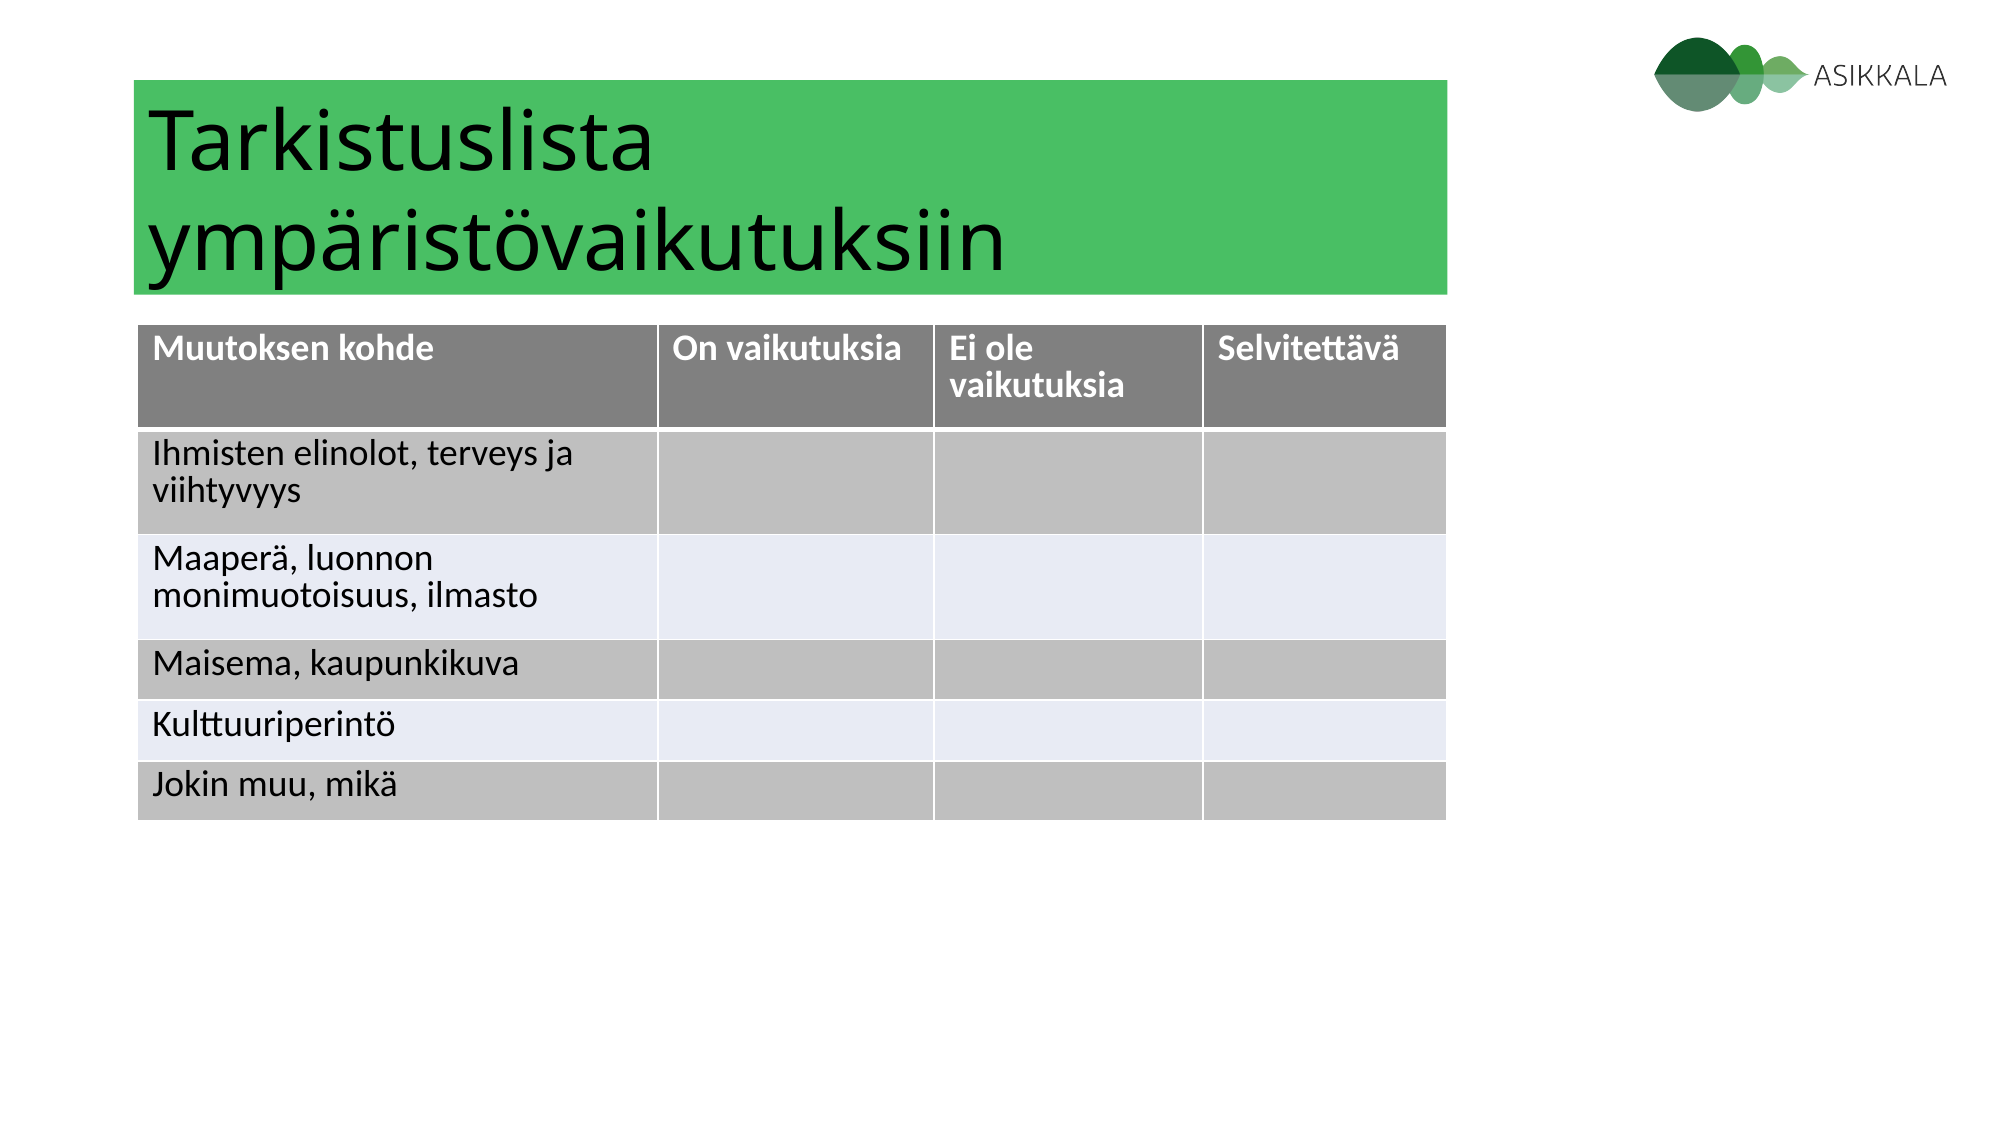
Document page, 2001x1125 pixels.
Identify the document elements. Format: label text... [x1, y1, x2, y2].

table_cell Ihmisten elinolot, terveys ja viihtyvyys [138, 432, 657, 534]
table_cell [1204, 762, 1446, 820]
table_cell [659, 432, 933, 534]
table_cell [935, 762, 1202, 820]
table_header On vaikutuksia [659, 325, 933, 427]
table_cell Maaperä, luonnon monimuotoisuus, ilmasto [138, 535, 657, 639]
table_cell Kulttuuriperintö [138, 701, 657, 760]
table_cell [659, 640, 933, 699]
table_cell [935, 701, 1202, 760]
table_cell [659, 701, 933, 760]
table_header Ei ole vaikutuksia [935, 325, 1202, 427]
picture [1649, 33, 1952, 116]
table_cell Maisema, kaupunkikuva [138, 640, 657, 699]
table_cell Jokin muu, mikä [138, 762, 657, 820]
table_header Muutoksen kohde [138, 325, 657, 427]
table_cell [1204, 640, 1446, 699]
table_cell [1204, 535, 1446, 639]
text_box Tarkistuslista ympäristövaikutuksiin [133, 80, 1448, 295]
table_cell [659, 535, 933, 639]
table_cell [1204, 701, 1446, 760]
table_cell [935, 535, 1202, 639]
table_cell [935, 432, 1202, 534]
table_header Selvitettävä [1204, 325, 1446, 427]
table_cell [935, 640, 1202, 699]
table_cell [659, 762, 933, 820]
table_cell [1204, 432, 1446, 534]
